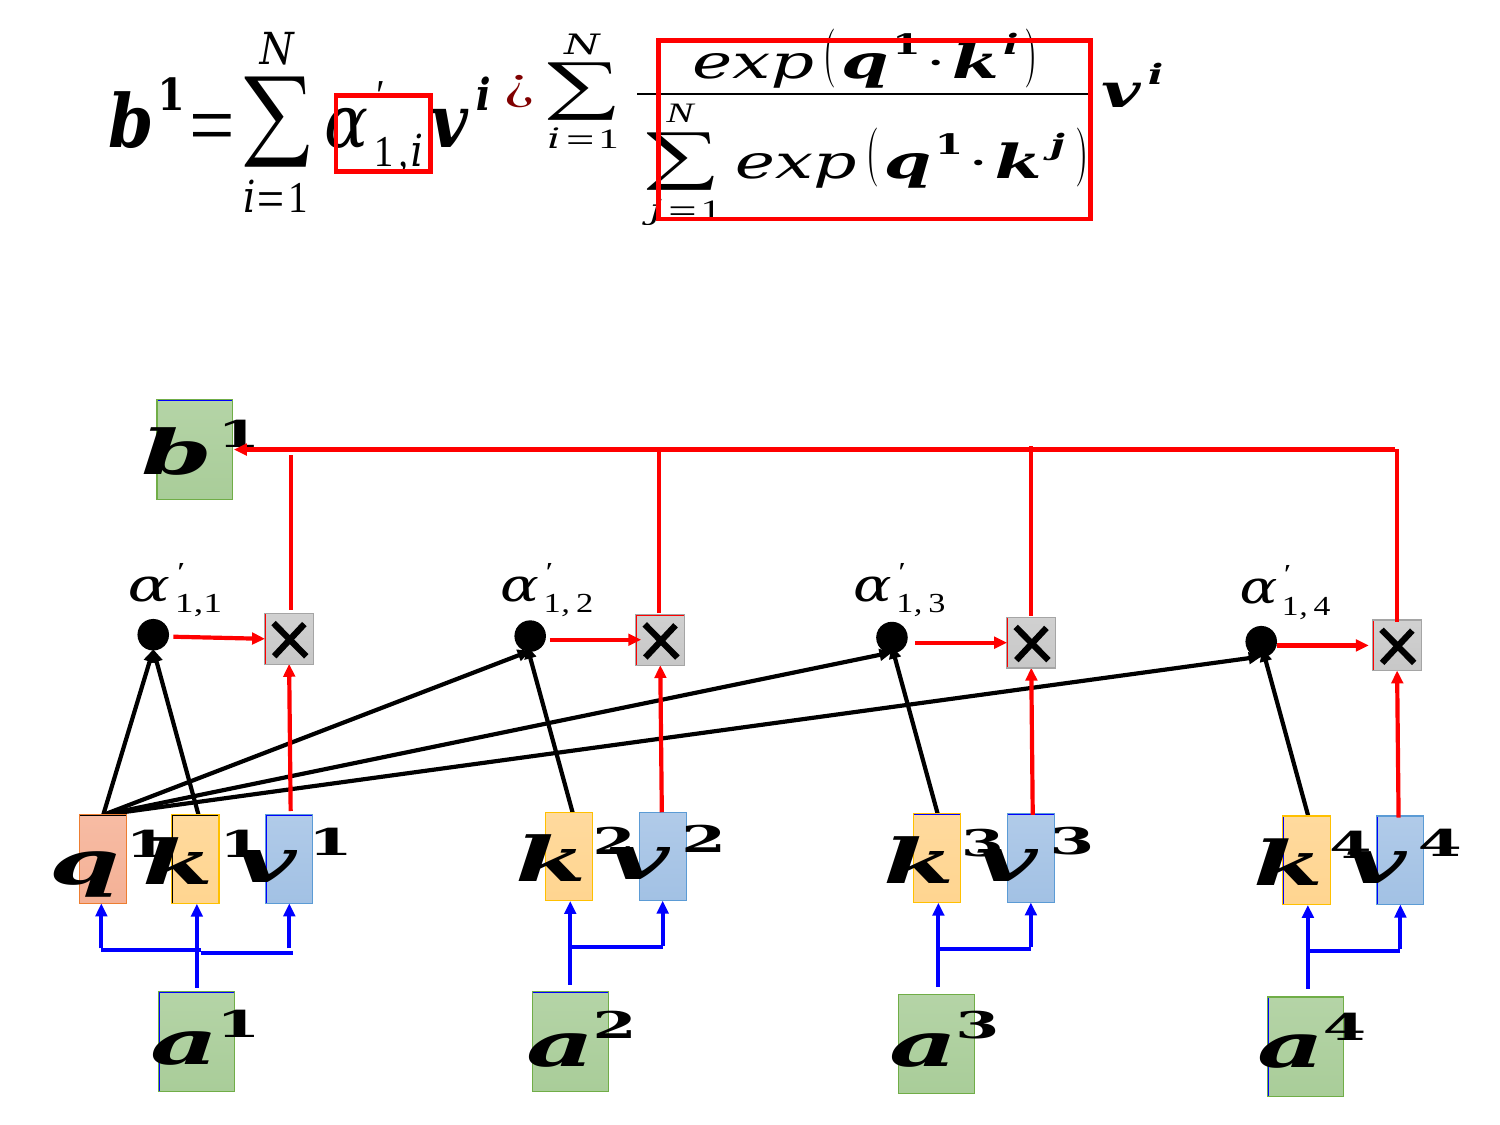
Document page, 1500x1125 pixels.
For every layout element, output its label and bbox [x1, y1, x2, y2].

text_box [335, 94, 432, 173]
text_box [49, 399, 1463, 1097]
text_box [657, 40, 1091, 220]
